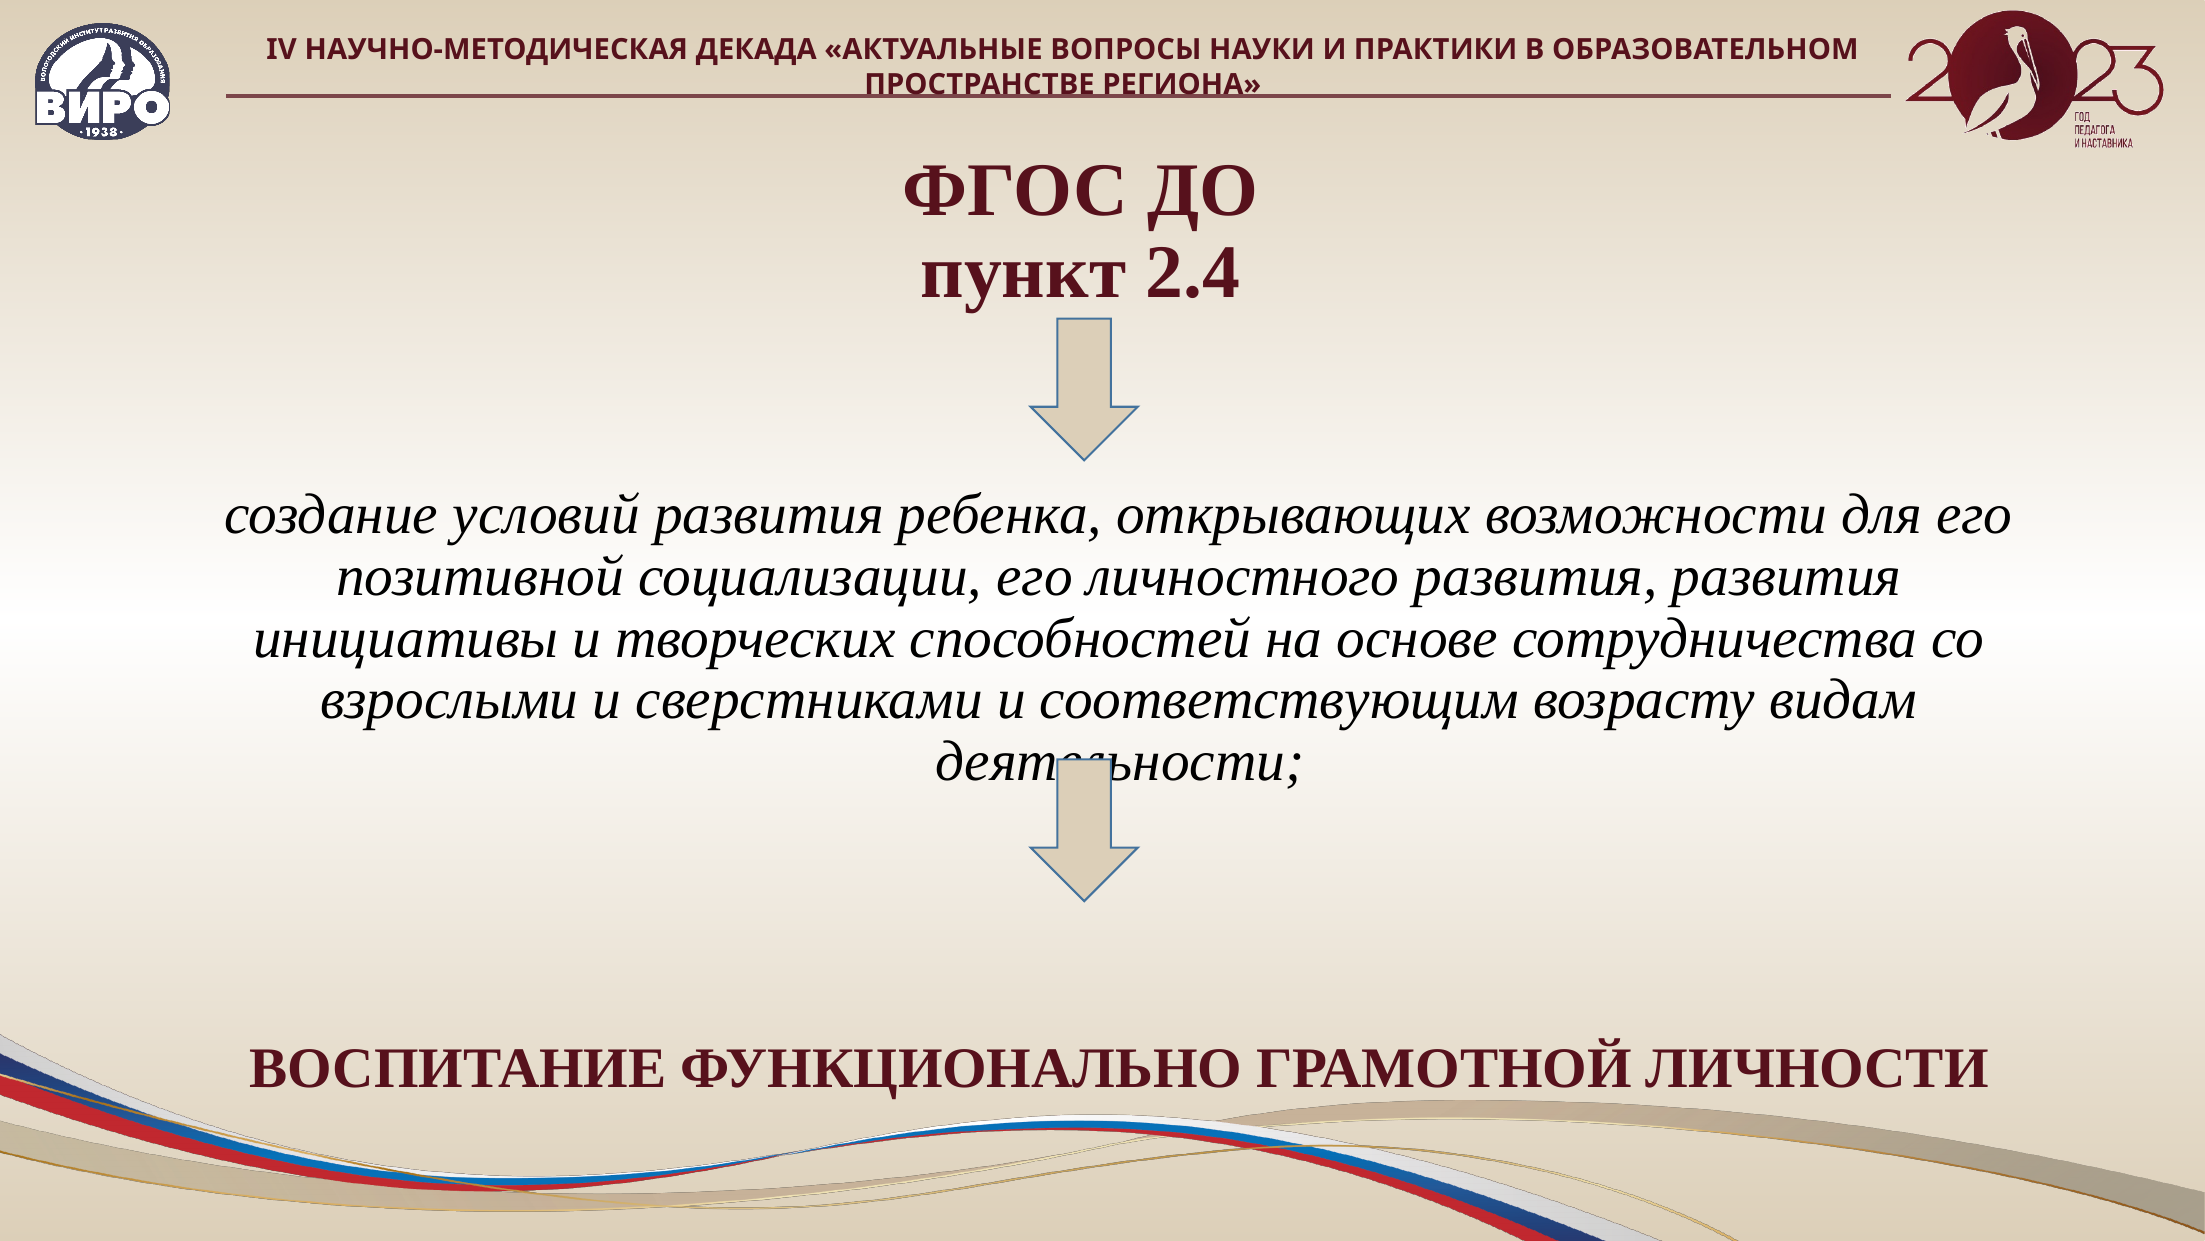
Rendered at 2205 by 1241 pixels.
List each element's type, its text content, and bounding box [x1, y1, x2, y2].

text_box [1028, 758, 1141, 903]
text_box [1028, 317, 1141, 462]
list создание условий развития ребенка, открывающих возможности для его позитивной социализации, его личностного развития, развития инициативы и творческих способностей на основе сотрудничества со взрослыми и сверстниками и соответствующим возрасту видам деятельности; ВОСПИТАНИЕ ФУНКЦИОНАЛЬНО ГРАМОТНОЙ ЛИЧНОСТИ [169, 476, 2071, 1034]
text_box IV НАУЧНО-МЕТОДИЧЕСКАЯ ДЕКАДА «АКТУАЛЬНЫЕ ВОПРОСЫ НАУКИ И ПРАКТИКИ В ОБРАЗОВАТЕЛЬНОМ ПРОСТРАНСТВЕ РЕГИОНА» [248, 97, 1878, 108]
title ФГОС ДО пункт 2.4 [129, 112, 2032, 352]
picture [35, 23, 170, 140]
text_box IV НАУЧНО-МЕТОДИЧЕСКАЯ ДЕКАДА «АКТУАЛЬНЫЕ ВОПРОСЫ НАУКИ И ПРАКТИКИ В ОБРАЗОВАТЕЛЬНОМ ПРОСТРАНСТВЕ РЕГИОНА» [248, 23, 1878, 95]
picture [1890, 3, 2173, 156]
picture [0, 1034, 2205, 1241]
